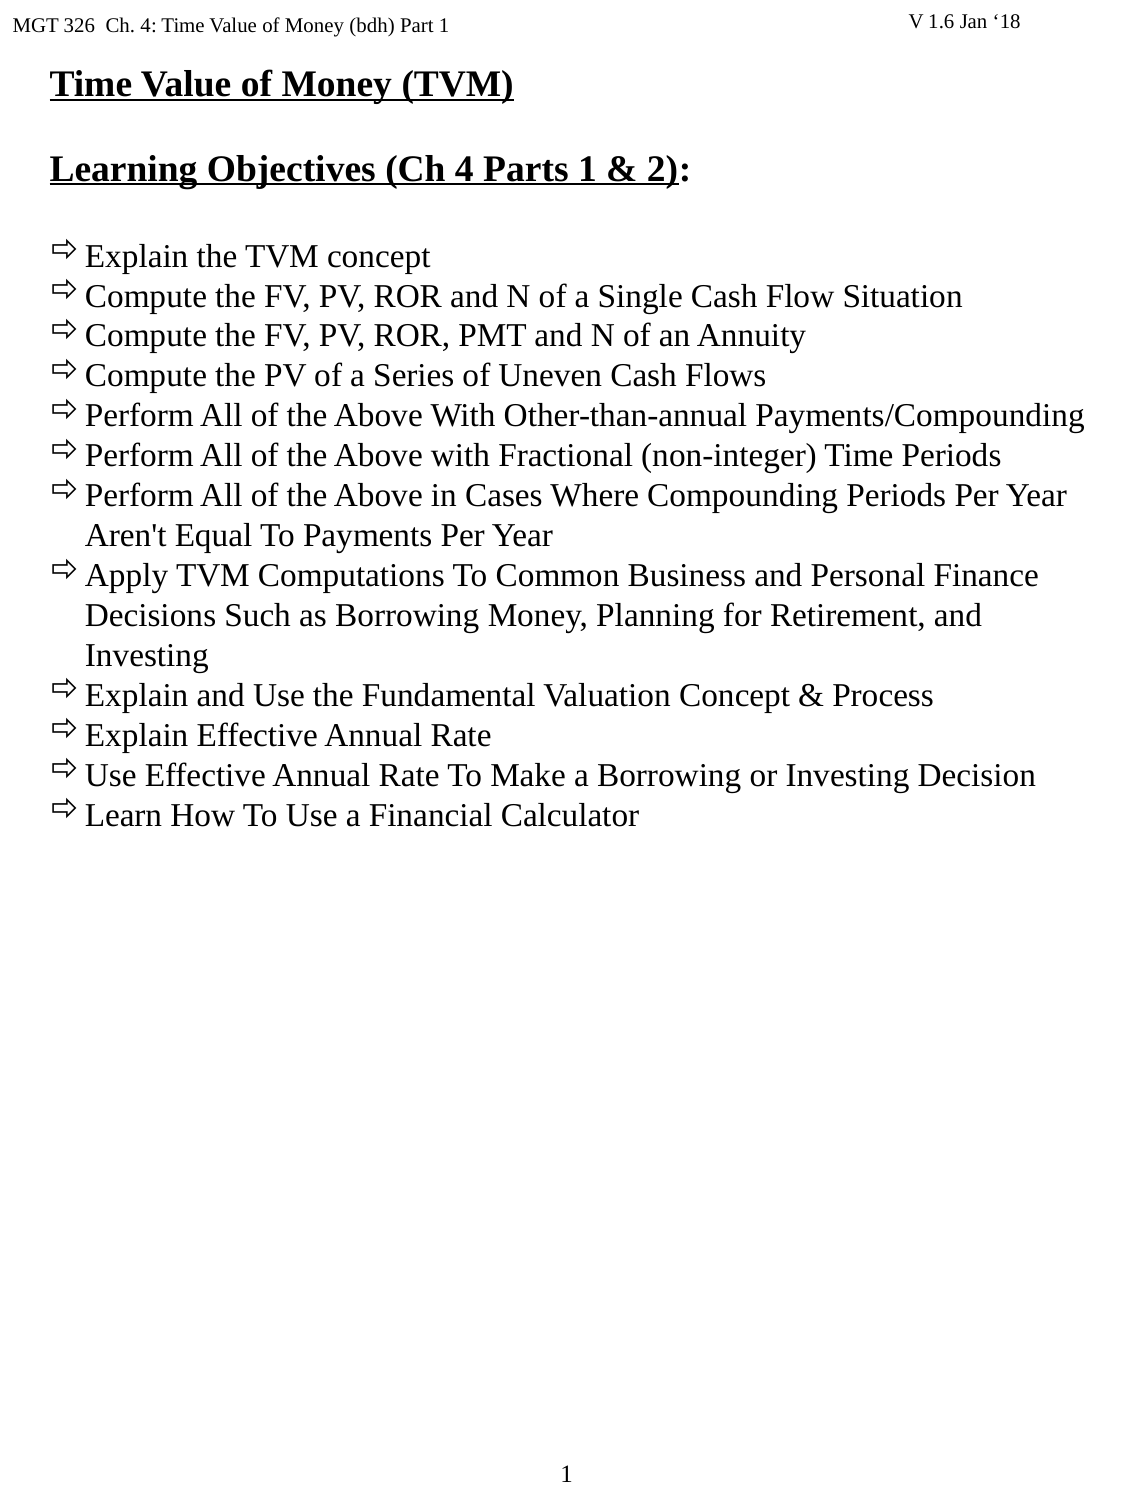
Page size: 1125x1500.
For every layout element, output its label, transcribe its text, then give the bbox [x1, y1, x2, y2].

slide_number 1 [477, 1449, 656, 1498]
footer MGT 326 Ch. 4: Time Value of Money (bdh) Part 1 [0, 3, 694, 50]
text_box V 1.6 Jan ‘18 [893, 0, 1125, 40]
text_box Time Value of Money (TVM) Learning Objectives (Ch 4 Parts 1 & 2): Explain the TVM concept Compute the FV, PV, ROR and N of a Single Cash Flow Situation Compute the FV, PV, ROR, PMT and N of an Annuity Compute the PV of a Series of Uneven Cash Flows Perform All of the Above With Other-than-annual Payments/Compounding Perform All of the Above with Fractional (non-integer) Time Periods Perform All of the Above in Cases Where Compounding Periods Per Year Aren't Equal To Payments Per Year Apply TVM Computations To Common Business and Personal Finance Decisions Such as Borrowing Money, Planning for Retirement, and Investing Explain and Use the Fundamental Valuation Concept & Process Explain Effective Annual Rate Use Effective Annual Rate To Make a Borrowing or Investing Decision Learn How To Use a Financial Calculator [34, 51, 1124, 1080]
